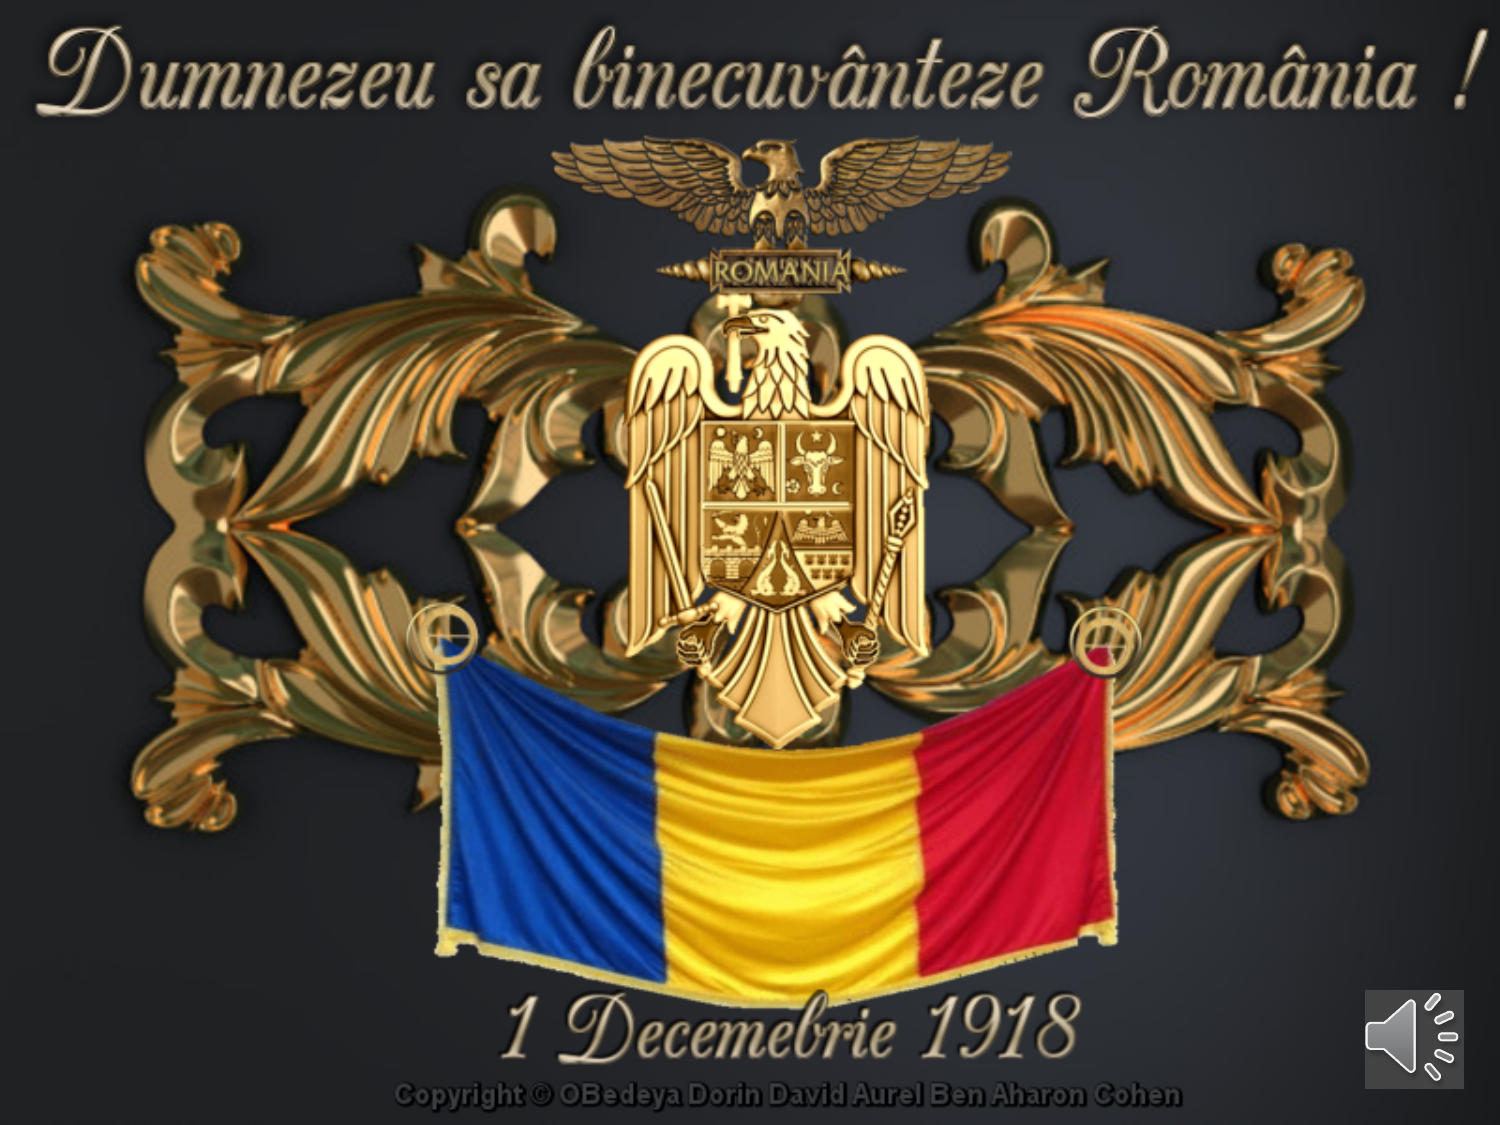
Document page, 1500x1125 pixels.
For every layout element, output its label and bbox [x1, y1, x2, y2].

picture [1364, 989, 1465, 1090]
list [0, 0, 1500, 1125]
